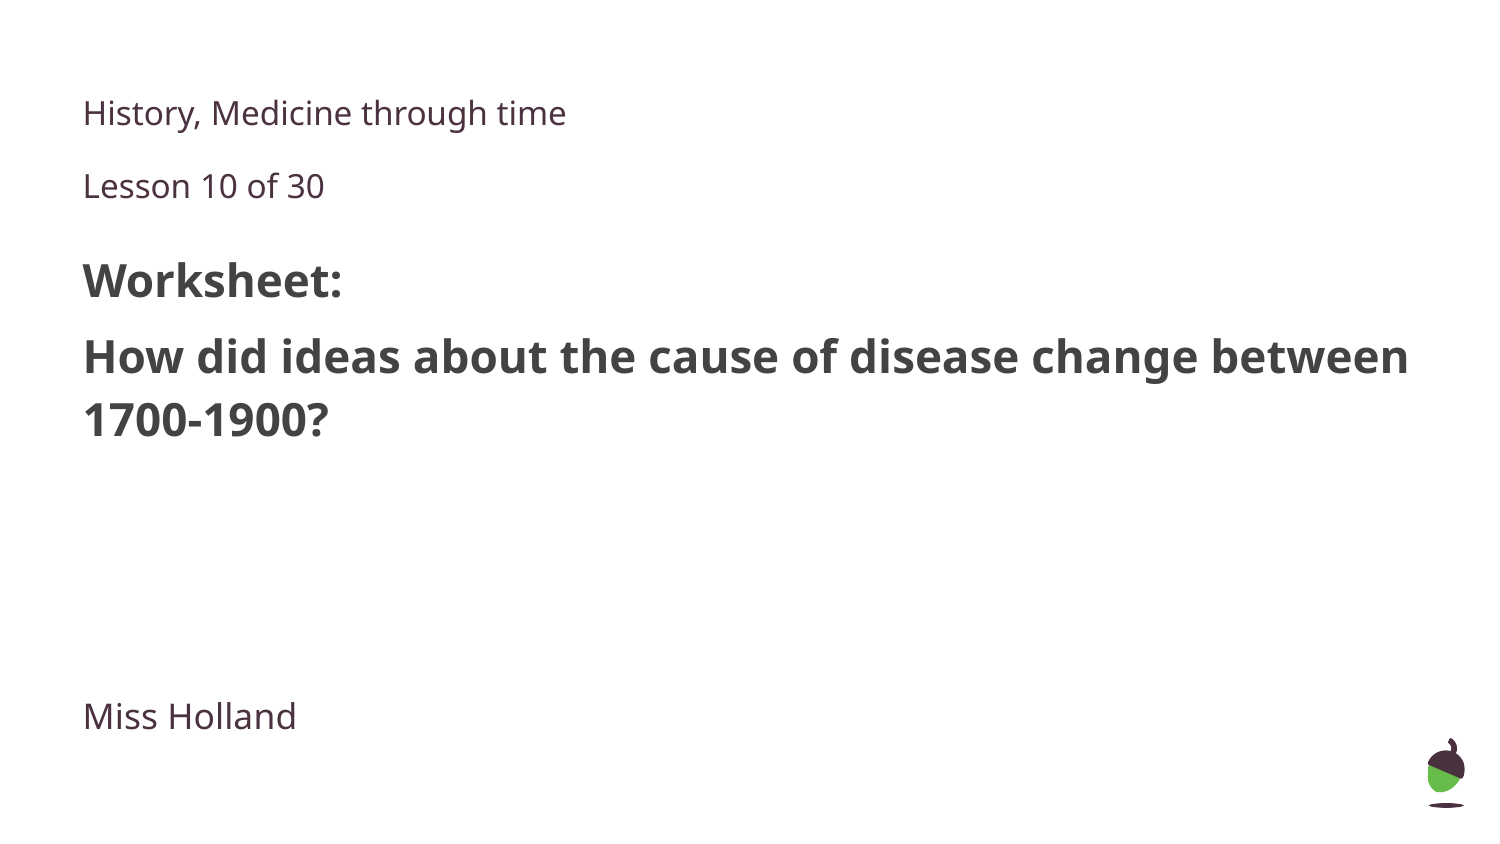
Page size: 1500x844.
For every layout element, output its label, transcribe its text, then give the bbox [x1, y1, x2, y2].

title Worksheet: How did ideas about the cause of disease change between 1700-1900? [75, 235, 1425, 542]
subtitle History, Medicine through time Lesson 10 of 30 [75, 72, 1425, 203]
picture [1427, 738, 1465, 808]
subtitle Miss Holland [75, 673, 724, 776]
